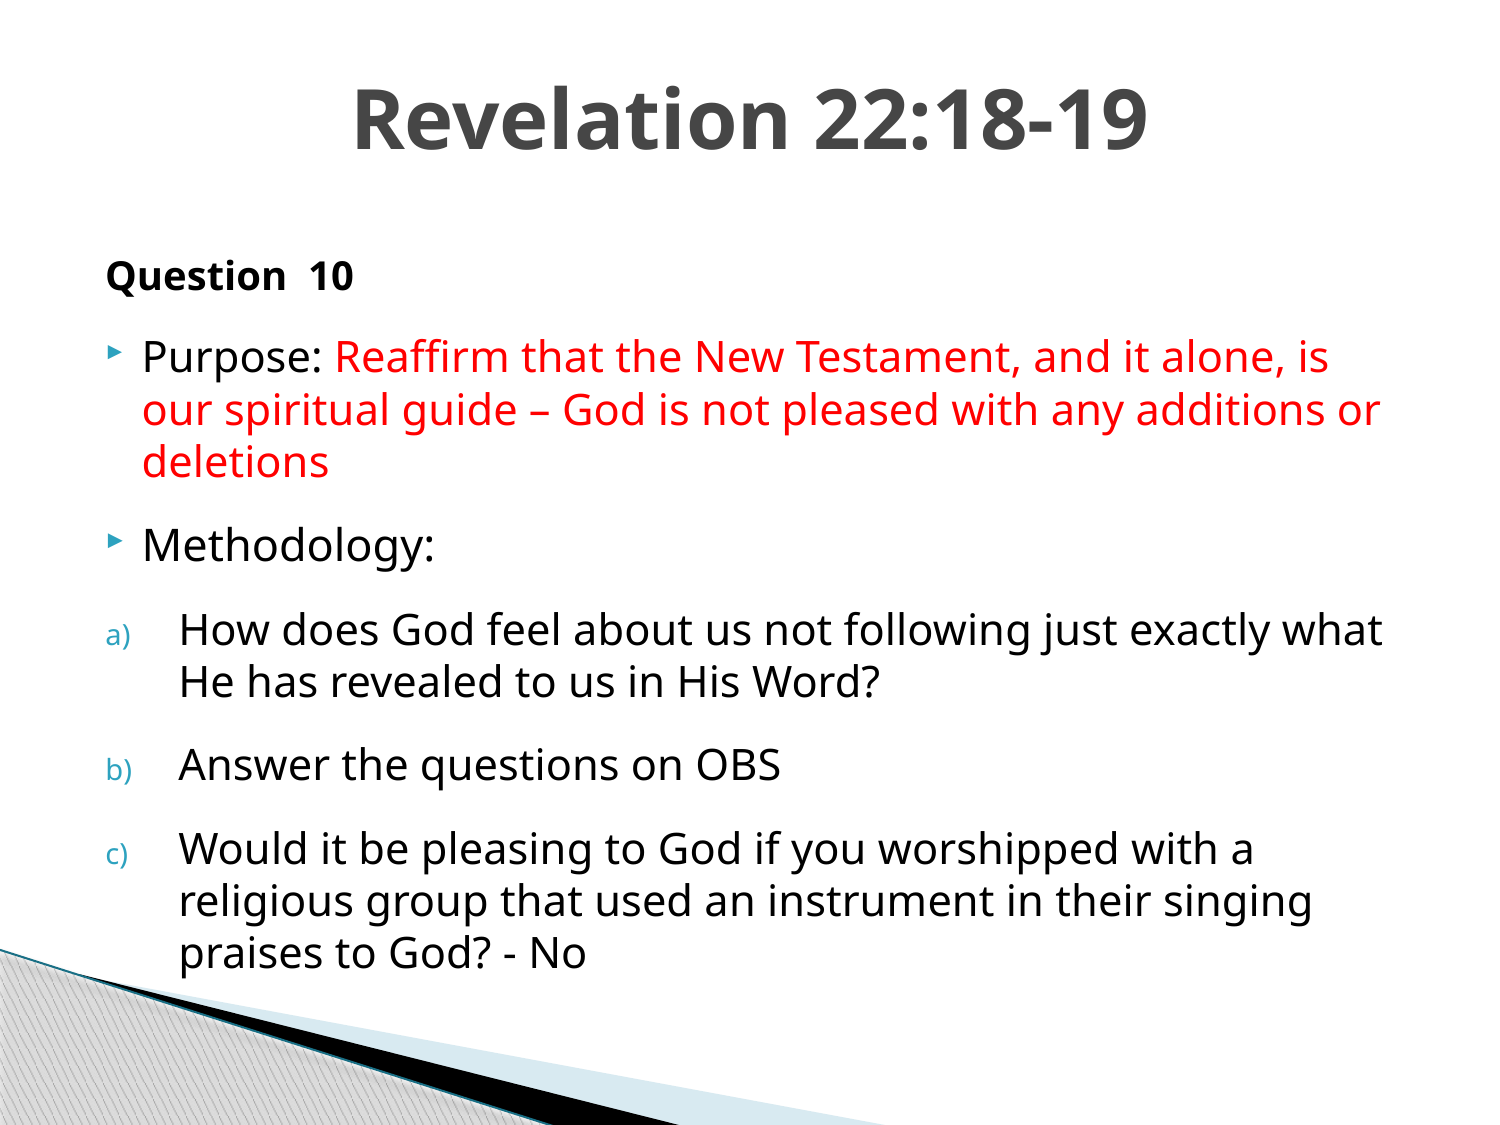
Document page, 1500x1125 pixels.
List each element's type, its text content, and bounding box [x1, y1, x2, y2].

list Question 10 Purpose: Reaffirm that the New Testament, and it alone, is our spiritual guide – God is not pleased with any additions or deletions Methodology: How does God feel about us not following just exactly what He has revealed to us in His Word? Answer the questions on OBS Would it be pleasing to God if you worshipped with a religious group that used an instrument in their singing praises to God? - No [75, 243, 1425, 986]
title Revelation 22:18-19 [75, 45, 1425, 188]
